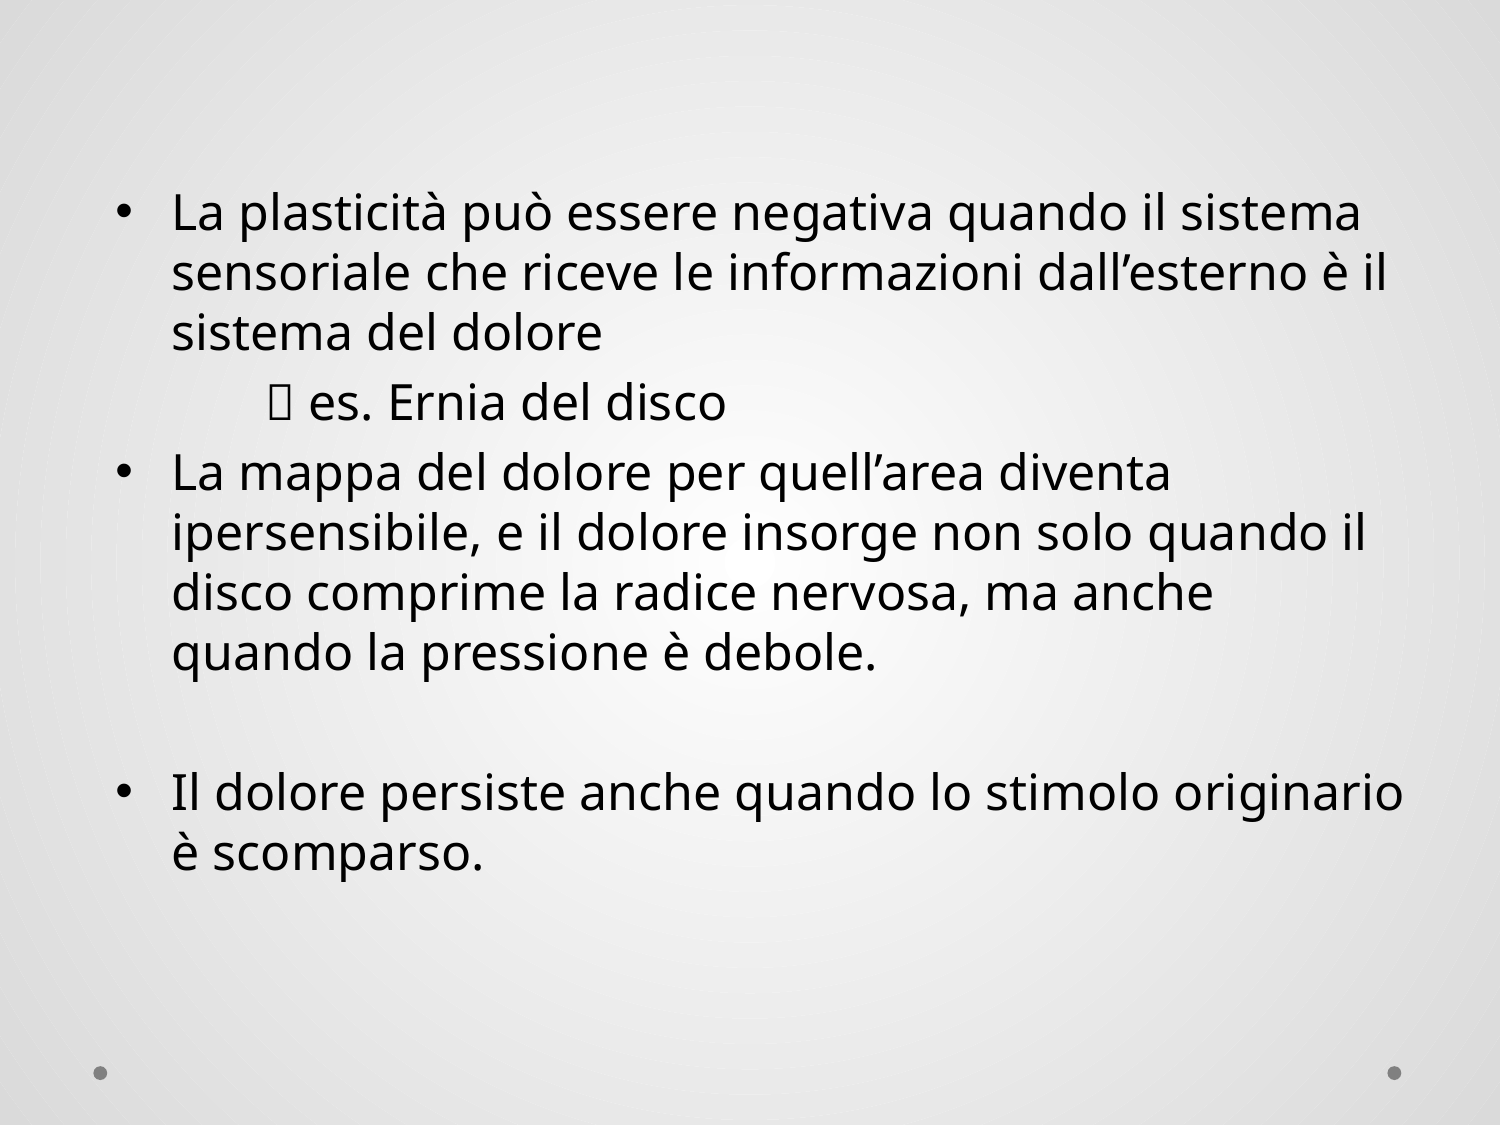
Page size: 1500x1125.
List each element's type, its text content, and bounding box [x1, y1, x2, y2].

list La plasticità può essere negativa quando il sistema sensoriale che riceve le informazioni dall’esterno è il sistema del dolore  es. Ernia del disco La mappa del dolore per quell’area diventa ipersensibile, e il dolore insorge non solo quando il disco comprime la radice nervosa, ma anche quando la pressione è debole. Il dolore persiste anche quando lo stimolo originario è scomparso. [100, 172, 1424, 988]
